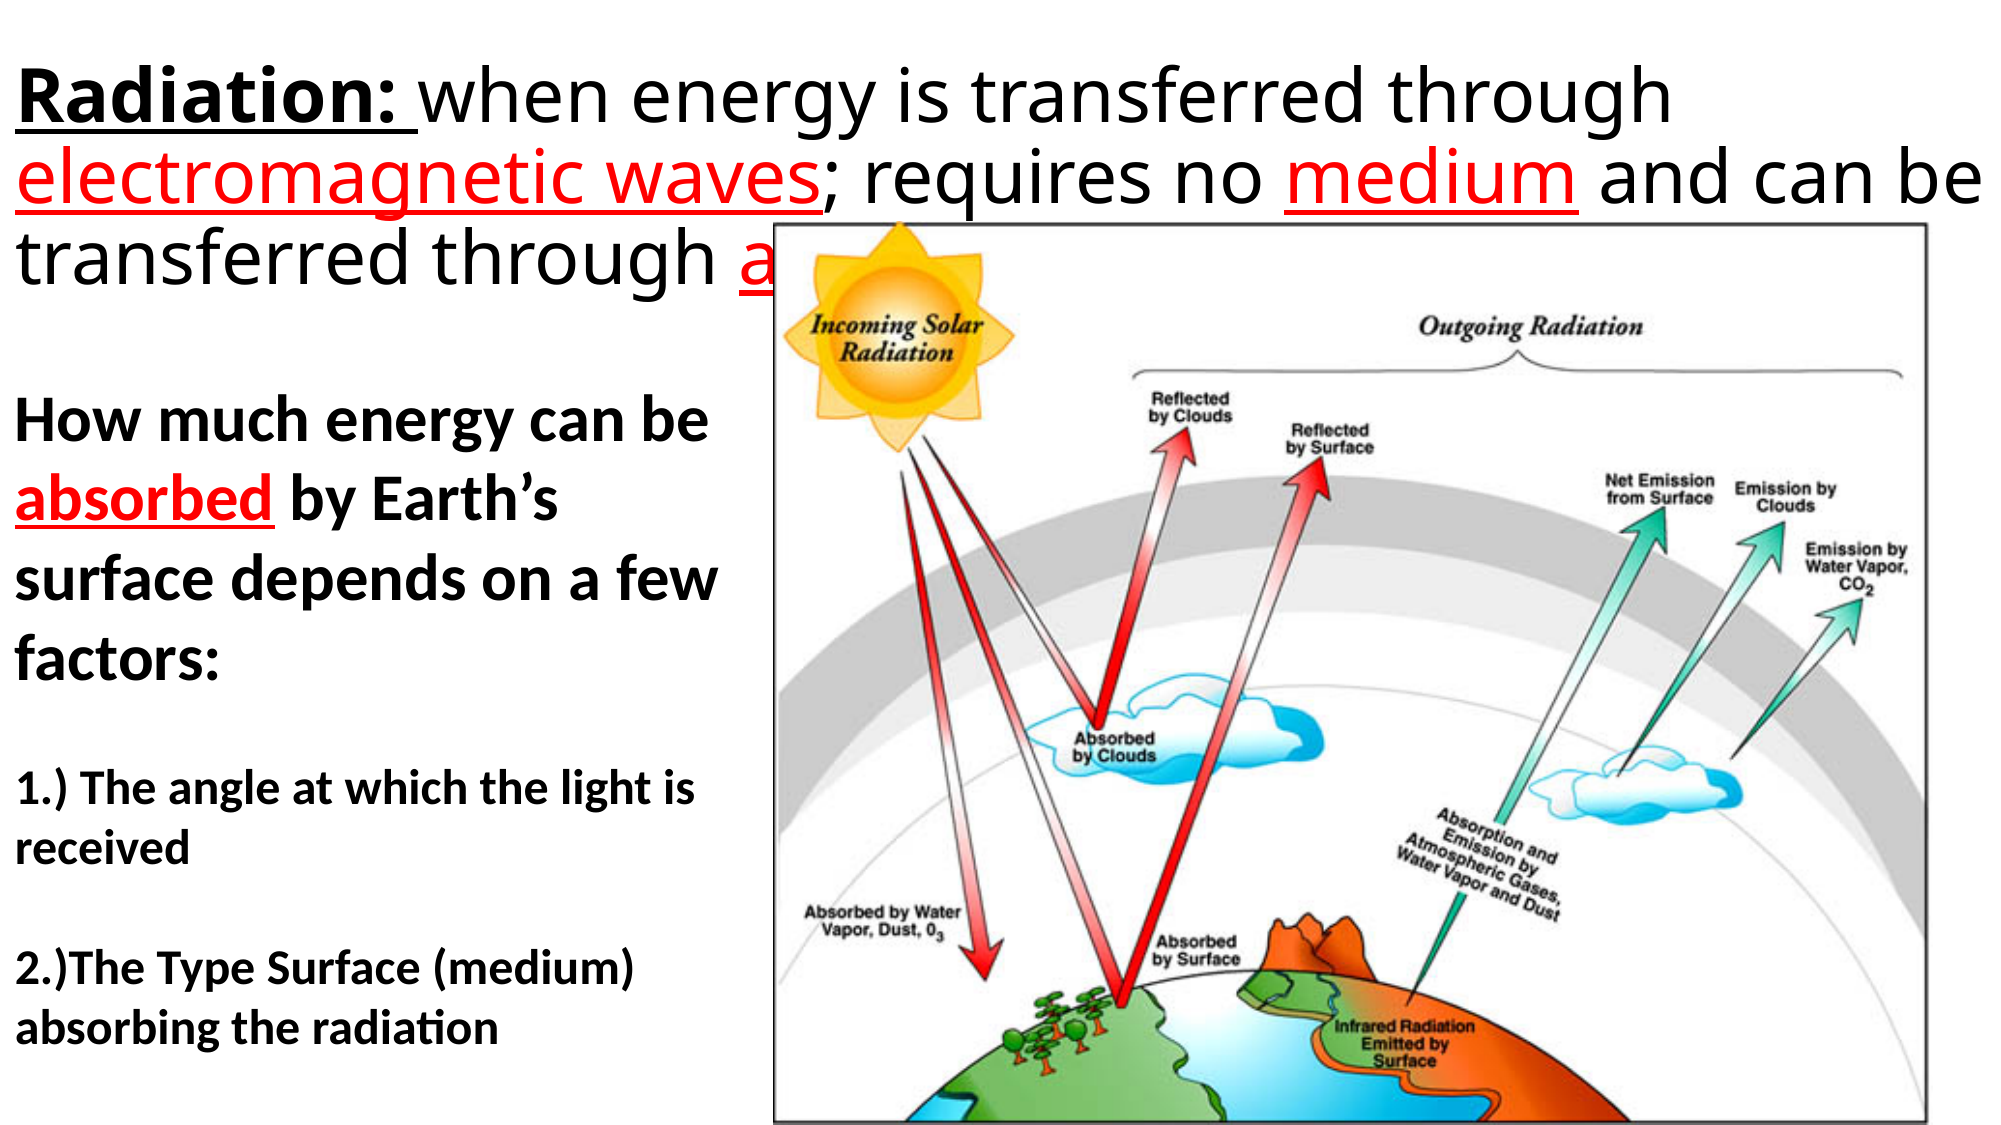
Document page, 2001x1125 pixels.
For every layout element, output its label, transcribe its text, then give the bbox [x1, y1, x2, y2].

picture [773, 221, 1933, 1125]
text_box How much energy can be absorbed by Earth’s surface depends on a few factors: 1.) The angle at which the light is received 2.)The Type Surface (medium) absorbing the radiation [0, 366, 773, 1107]
title Radiation: when energy is transferred through electromagnetic waves; requires no medium and can be transferred through any state of matter. [0, 59, 2000, 300]
